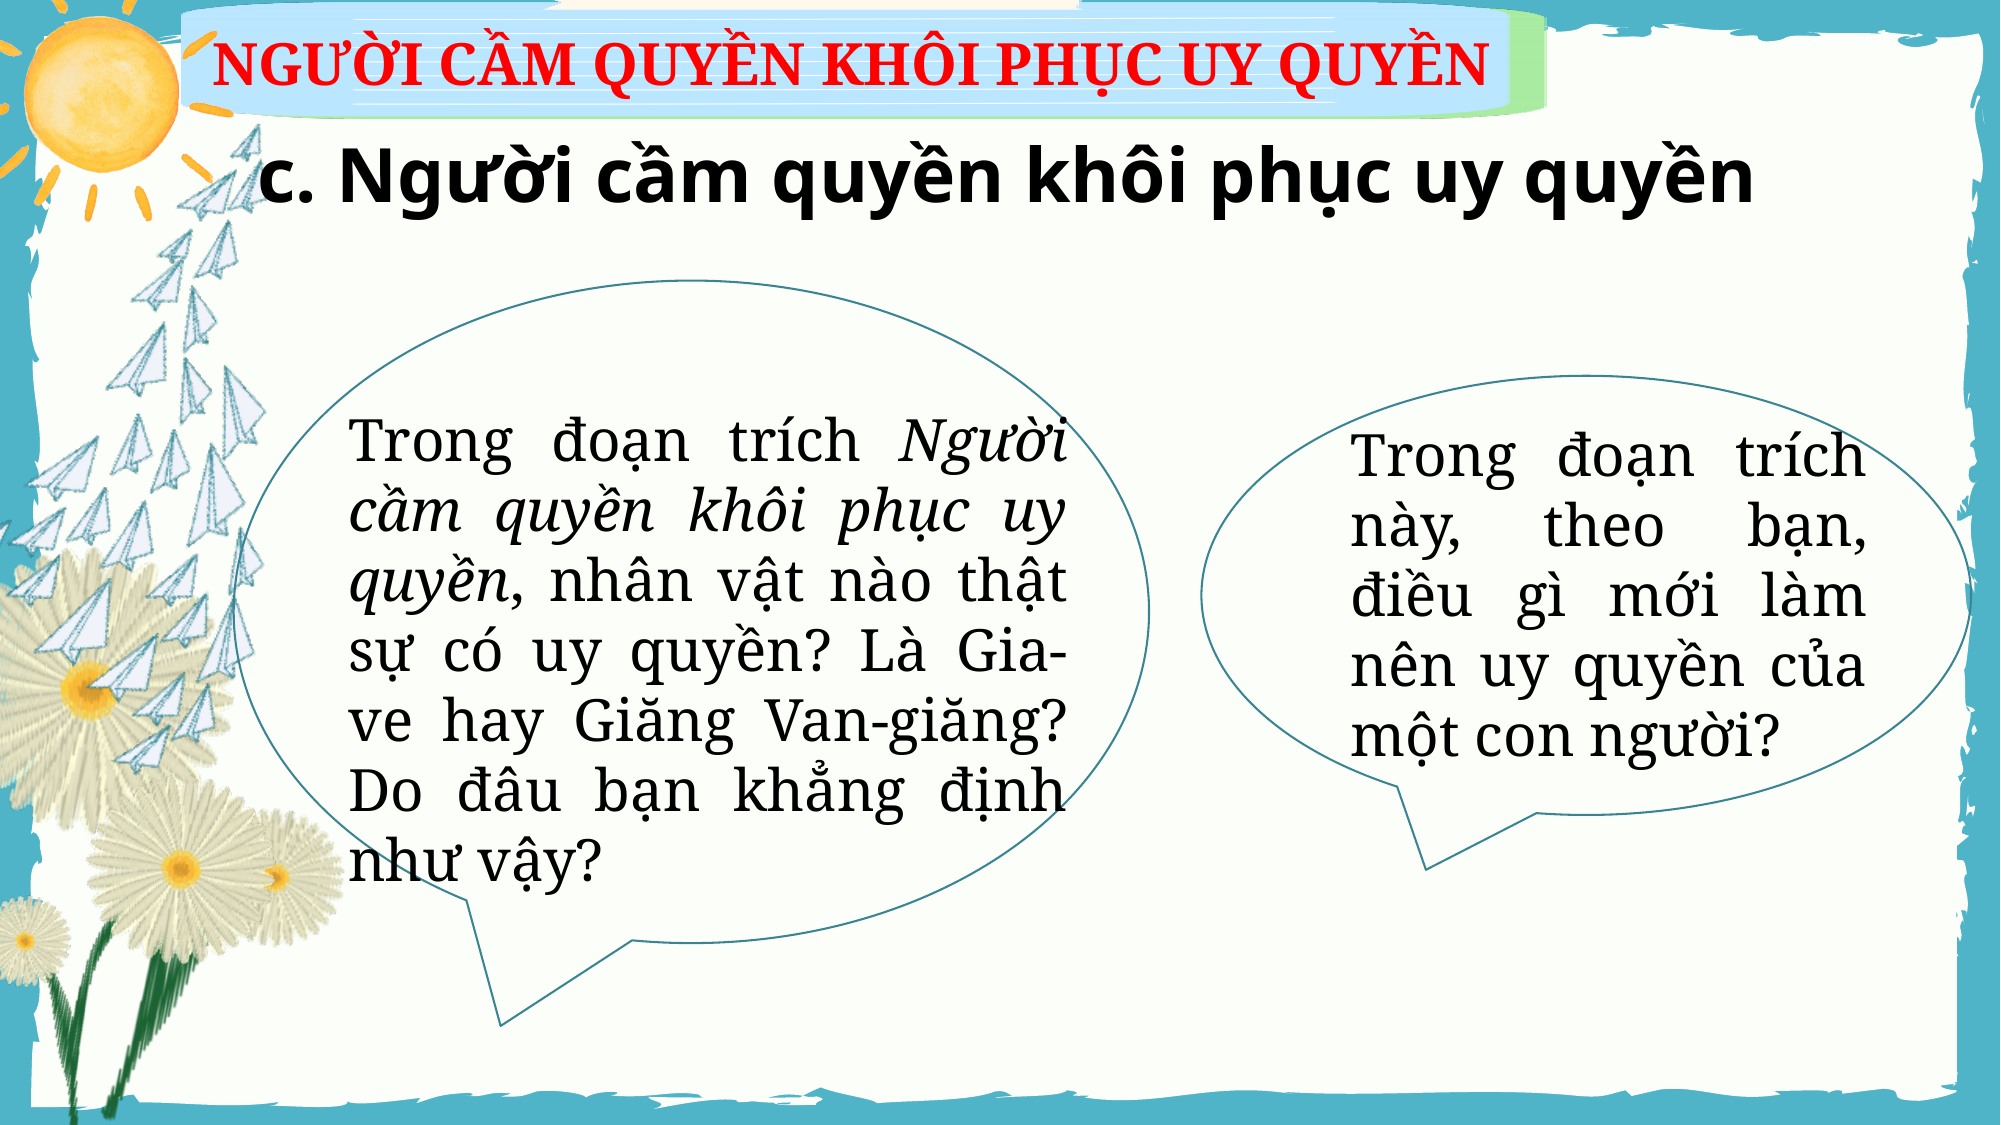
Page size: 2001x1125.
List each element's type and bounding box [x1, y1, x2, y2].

text_box [471, 22, 1985, 1111]
picture [0, 0, 1547, 1125]
